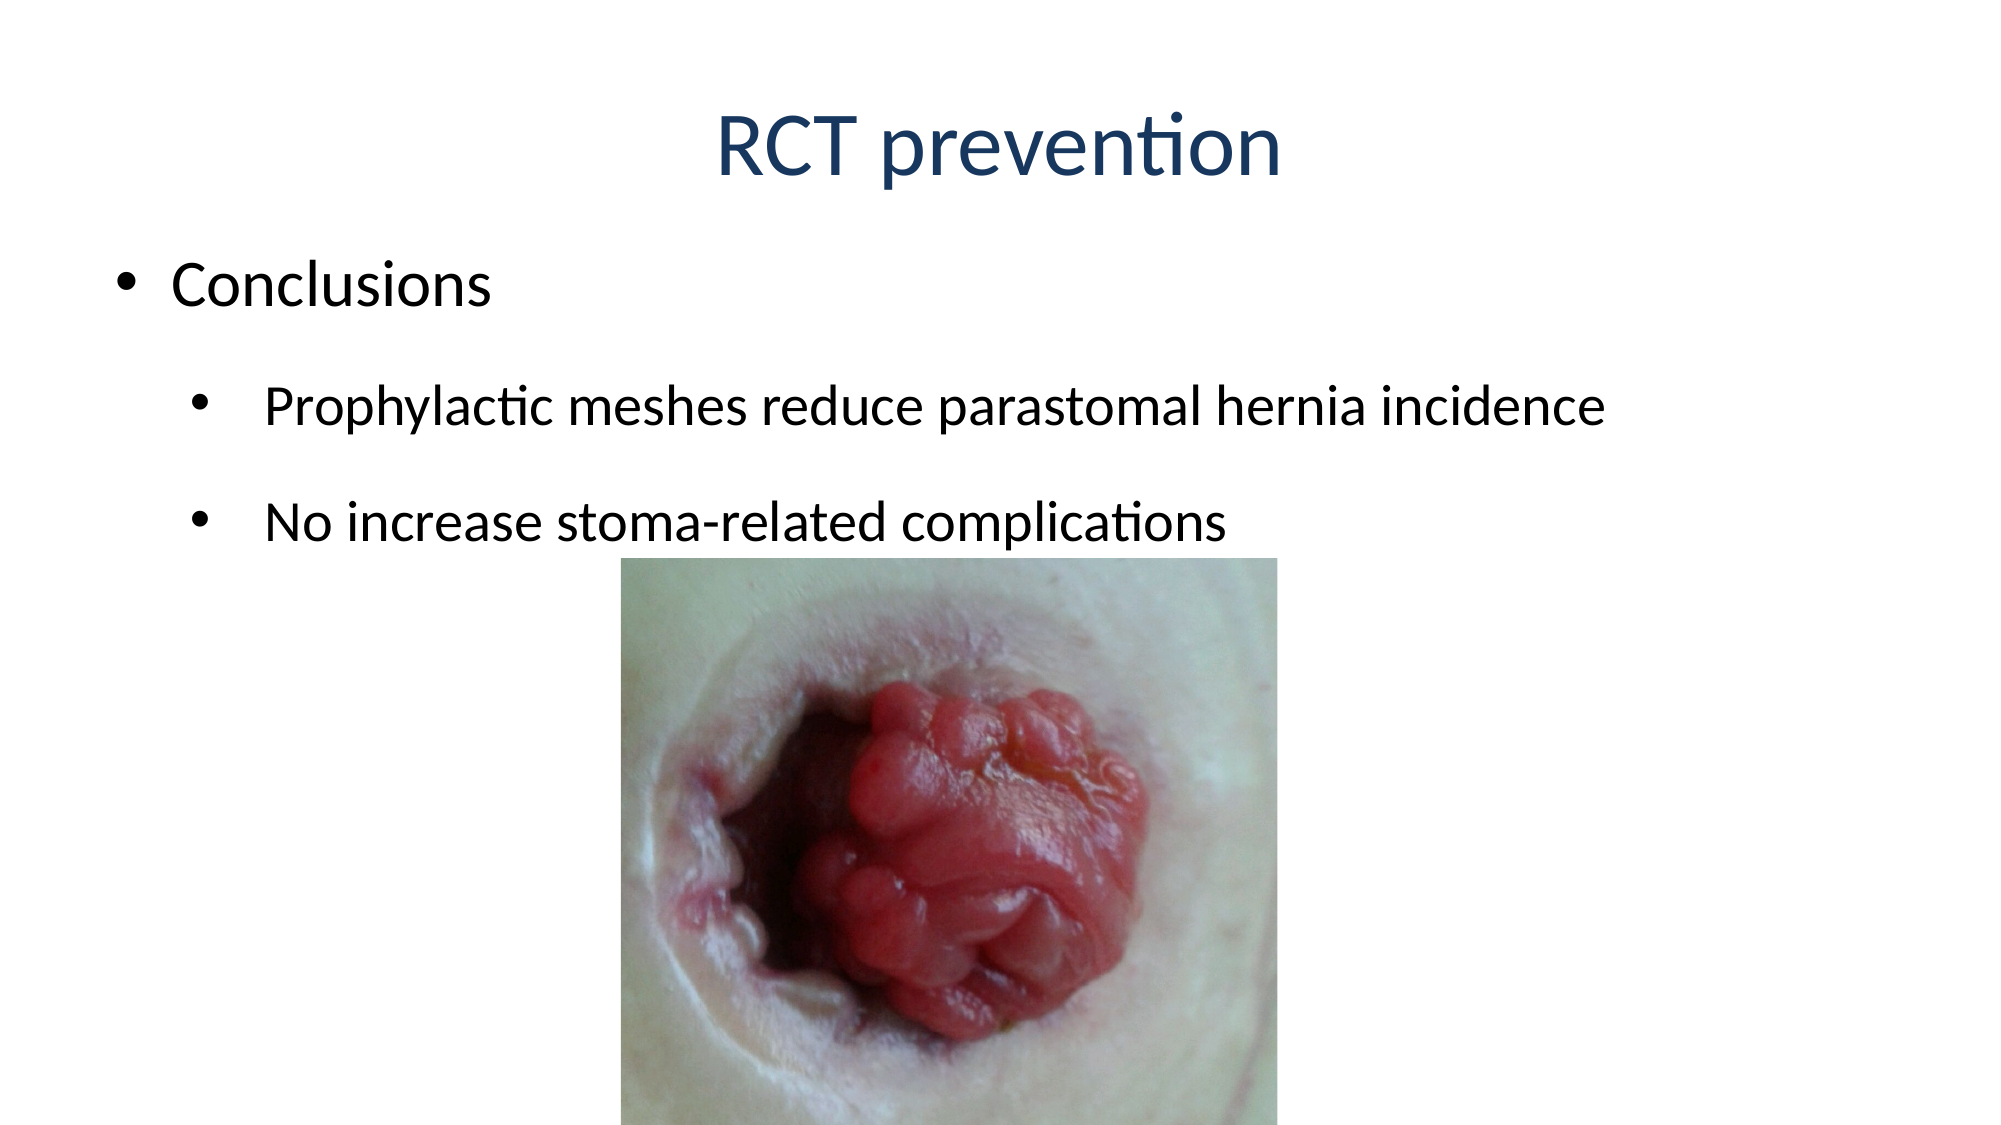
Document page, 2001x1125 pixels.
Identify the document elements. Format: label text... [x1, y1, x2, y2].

picture [620, 557, 1278, 1125]
title RCT prevention [99, 45, 1900, 232]
list Conclusions Prophylactic meshes reduce parastomal hernia incidence No increase stoma-related complications [99, 232, 1900, 975]
